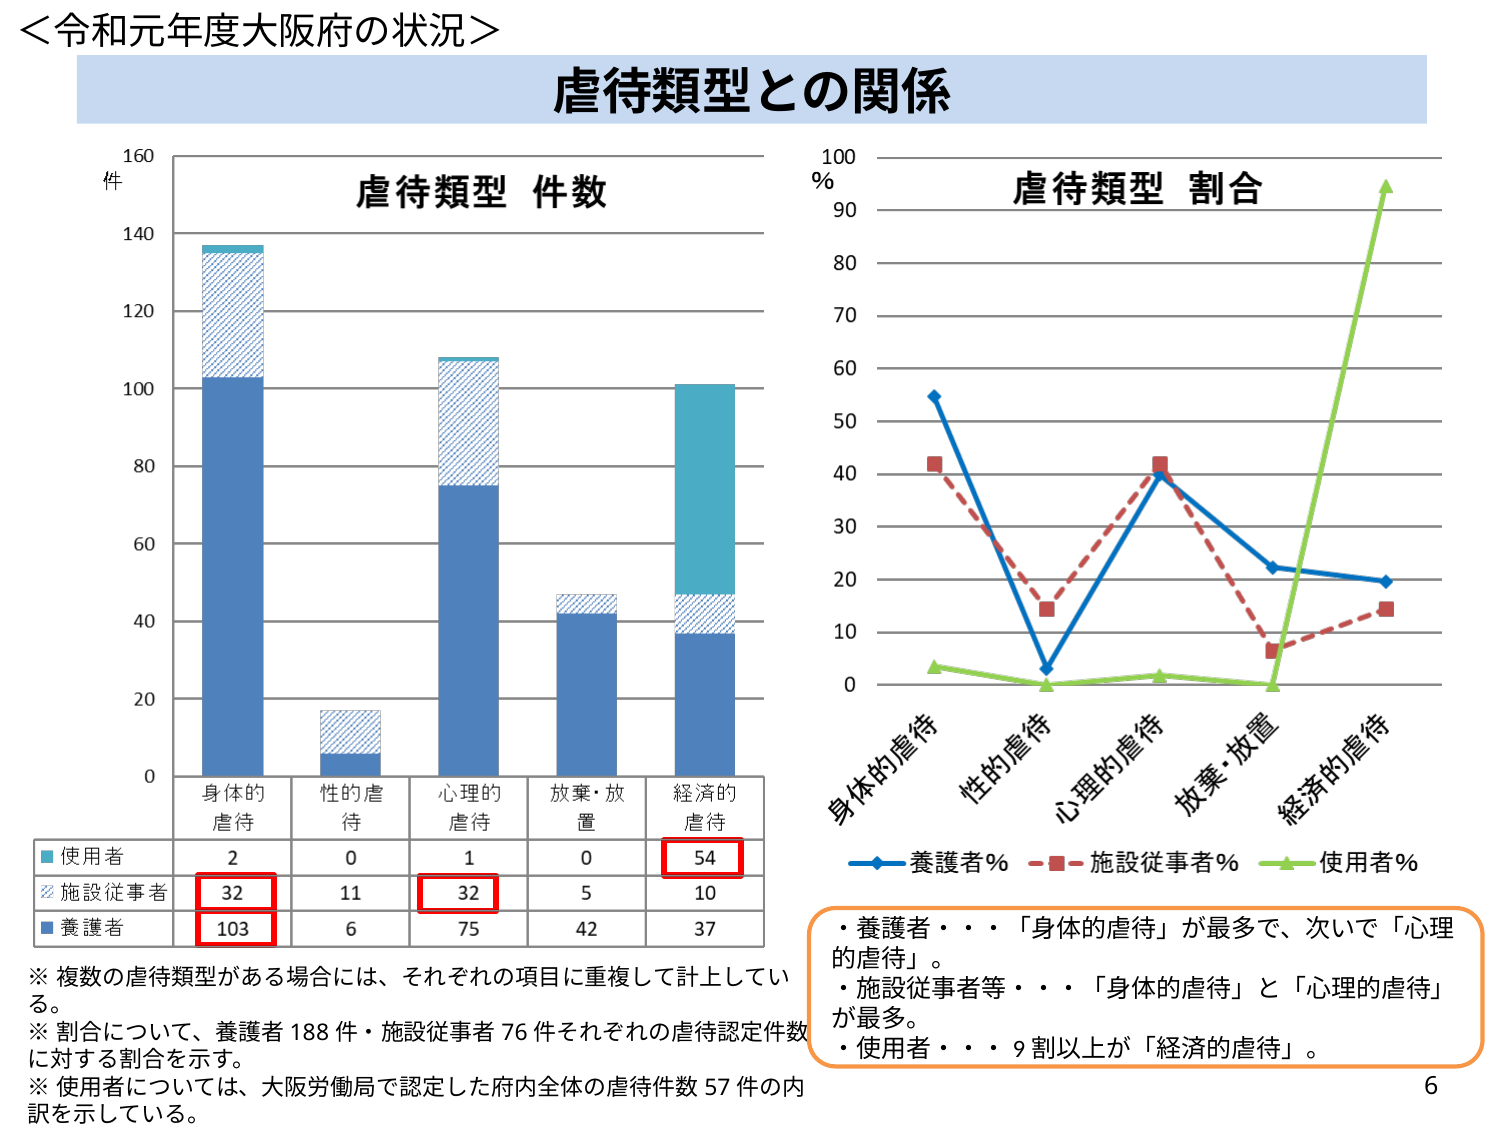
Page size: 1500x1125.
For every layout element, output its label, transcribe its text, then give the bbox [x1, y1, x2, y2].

picture [0, 54, 778, 1125]
picture [795, 135, 1466, 899]
text_box ＜令和元年度大阪府の状況＞ [1, 0, 550, 53]
text_box ・養護者・・・「身体的虐待」が最多で、次いで「心理的虐待」。 ・施設従事者等・・・「身体的虐待」と「心理的虐待」が最多。 ・使用者・・・9割以上が「経済的虐待」。 [806, 906, 1485, 1069]
text_box ※複数の虐待類型がある場合には、それぞれの項目に重複して計上している。 ※割合について、養護者188件・施設従事者76件それぞれの虐待認定件数に対する割合を示す。 ※使用者については、大阪労働局で認定した府内全体の虐待件数57件の内訳を示している。 [782, 955, 827, 1125]
slide_number 5 [1364, 1058, 1454, 1115]
title 虐待類型との関係 [779, 55, 1427, 124]
